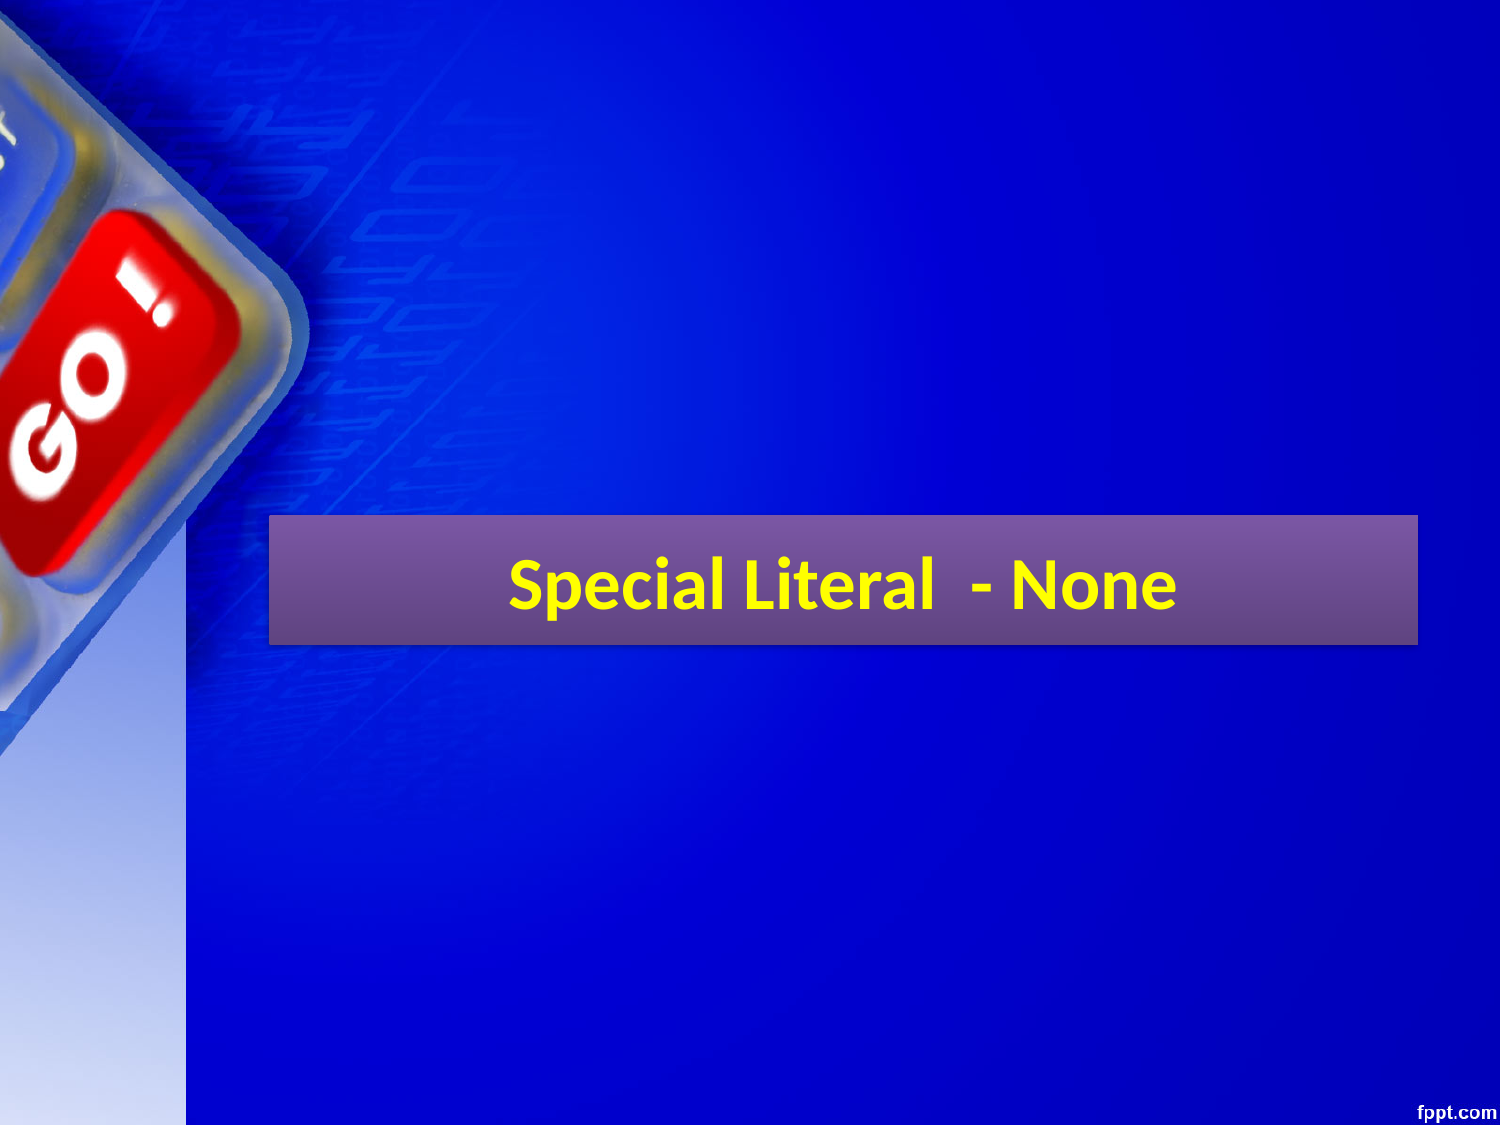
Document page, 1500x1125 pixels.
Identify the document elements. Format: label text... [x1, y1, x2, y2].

picture [0, 0, 1500, 1125]
title Special Literal - None [269, 515, 1418, 645]
